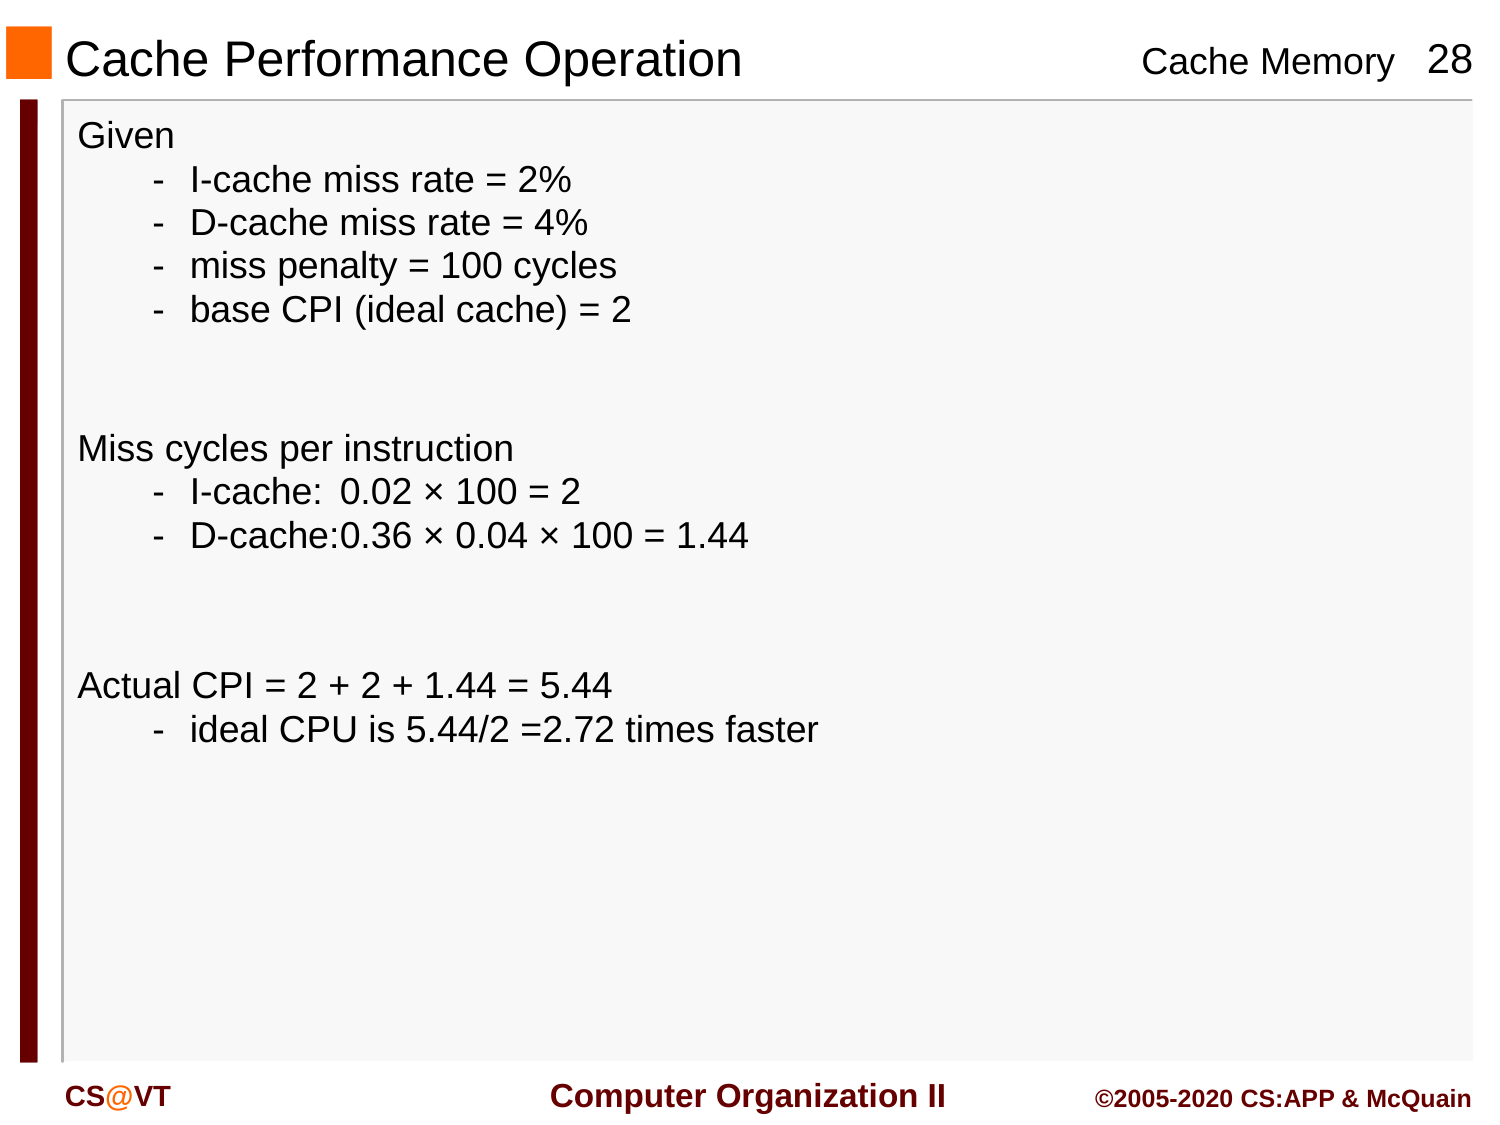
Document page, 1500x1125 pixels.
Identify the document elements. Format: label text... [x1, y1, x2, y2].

text_box Miss cycles per instruction - I-cache: 0.02 × 100 = 2 - D-cache: 0.36 × 0.04 × 100 = 1.44 [62, 425, 1420, 563]
title Cache Performance Operation [50, 28, 1000, 85]
text_box Given - I-cache miss rate = 2% - D-cache miss rate = 4% - miss penalty = 100 cycles - base CPI (ideal cache) = 2 [62, 112, 1420, 338]
text_box Actual CPI = 2 + 2 + 1.44 = 5.44 - ideal CPU is 5.44/2 =2.72 times faster [62, 662, 1420, 757]
